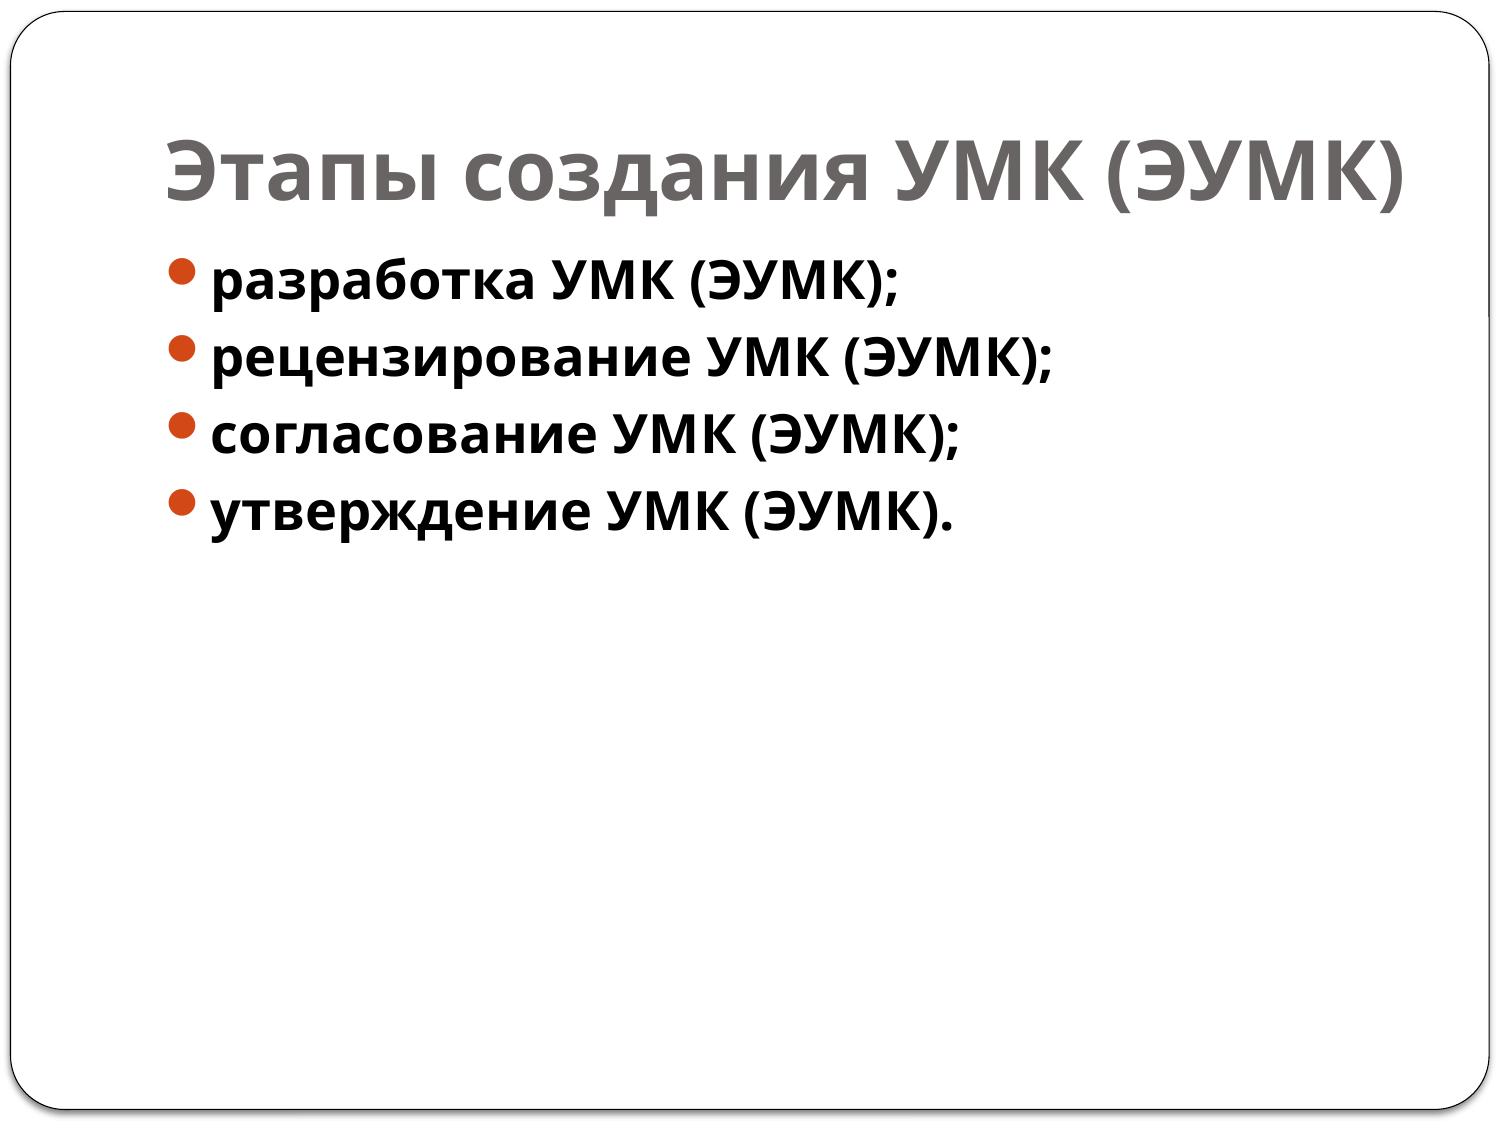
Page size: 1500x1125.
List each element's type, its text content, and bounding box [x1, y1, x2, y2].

title Этапы создания УМК (ЭУМК) [150, 45, 1425, 233]
list разработка УМК (ЭУМК); рецензирование УМК (ЭУМК); согласование УМК (ЭУМК); утверждение УМК (ЭУМК). [150, 237, 1425, 988]
